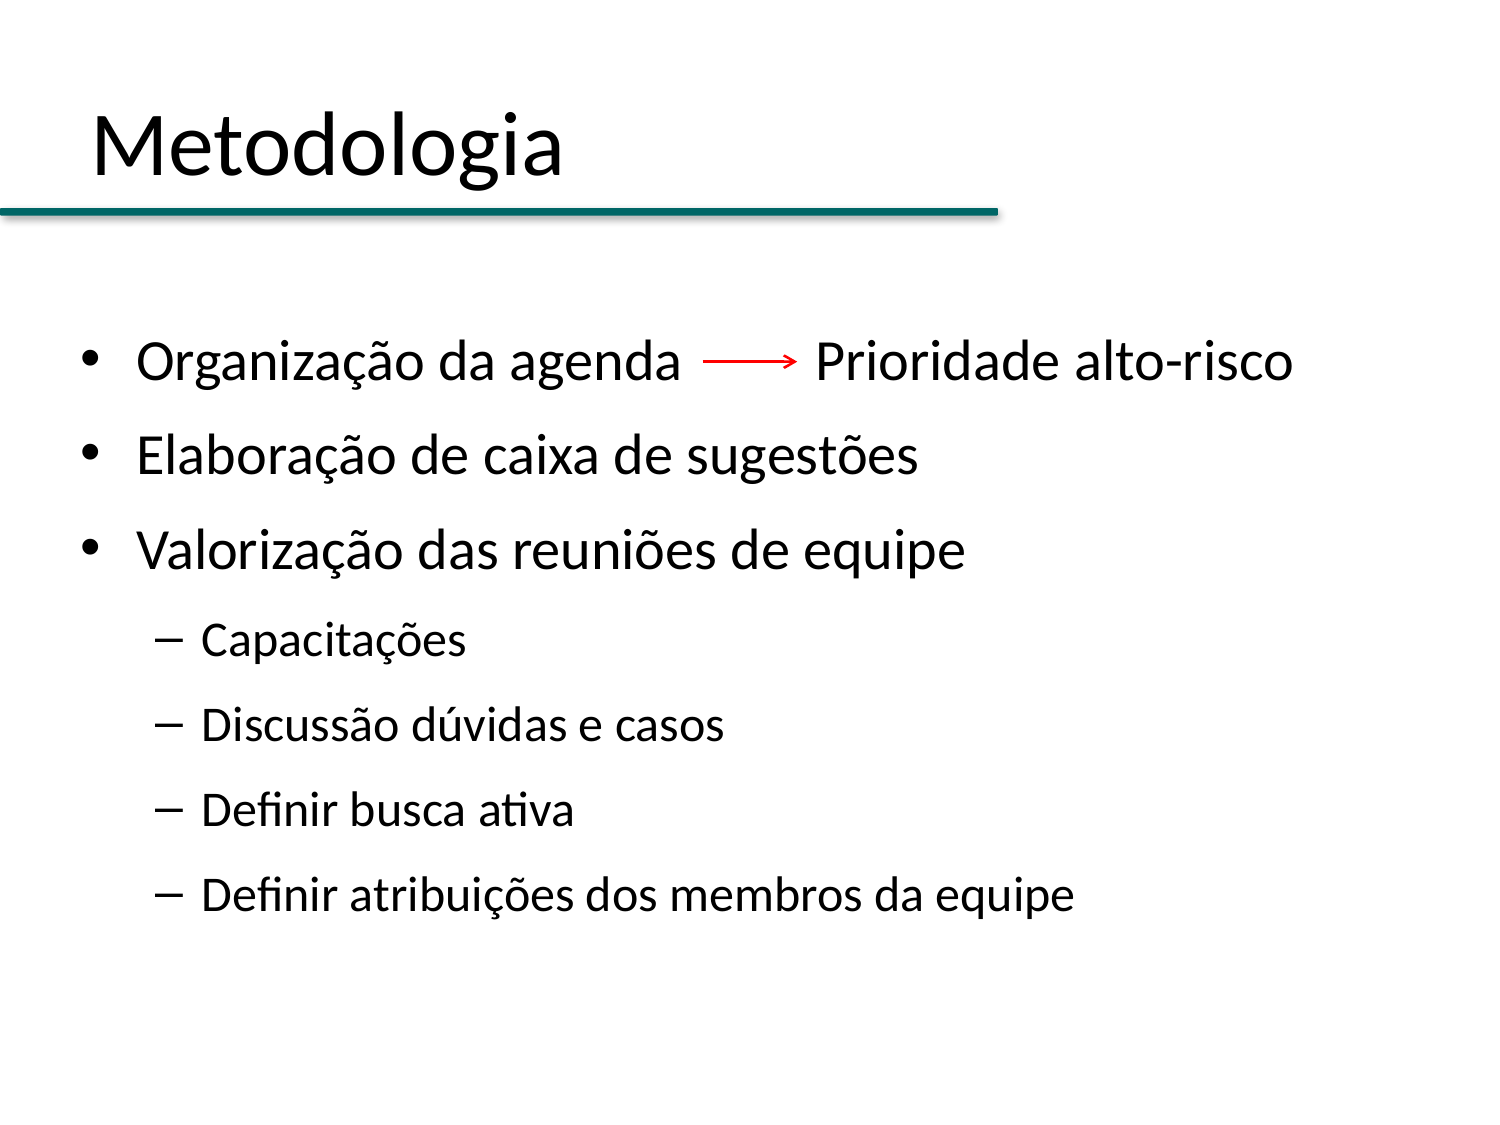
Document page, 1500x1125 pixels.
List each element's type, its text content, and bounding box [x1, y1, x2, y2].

title Metodologia [75, 45, 1425, 233]
list Organização da agenda Prioridade alto-risco Elaboração de caixa de sugestões Valorização das reuniões de equipe Capacitações Discussão dúvidas e casos Definir busca ativa Definir atribuições dos membros da equipe [64, 314, 1415, 1057]
text_box [0, 205, 1001, 218]
